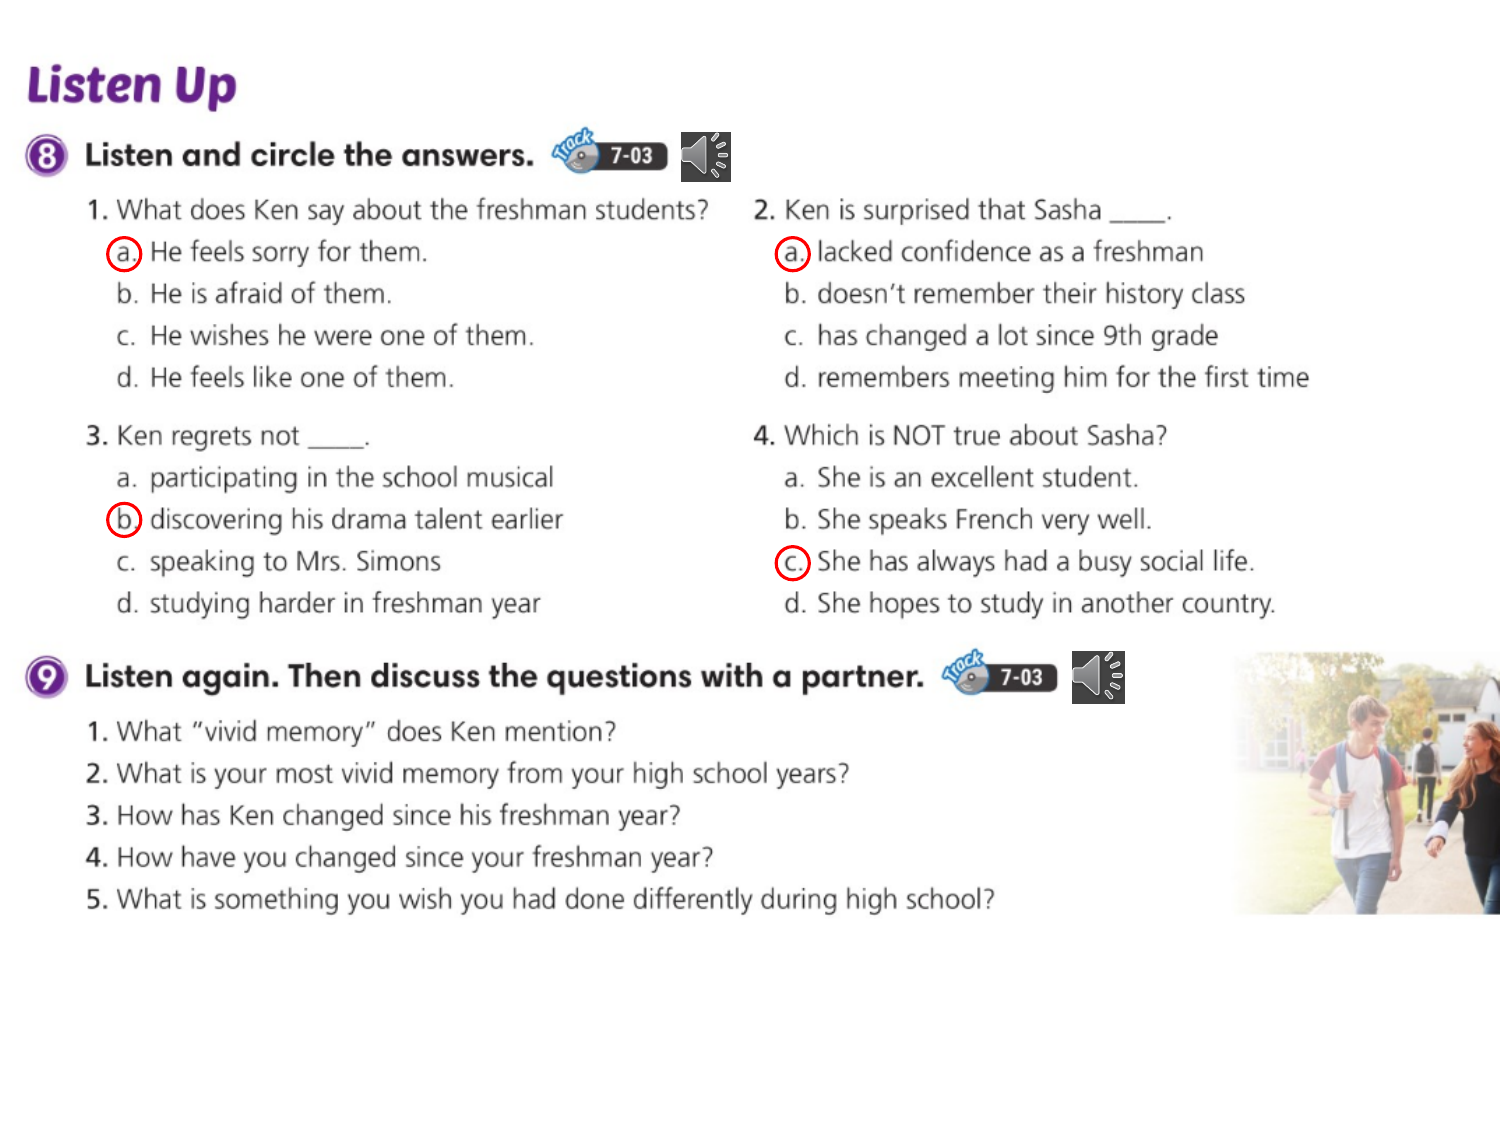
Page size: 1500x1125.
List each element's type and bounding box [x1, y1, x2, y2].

picture [0, 39, 1500, 919]
